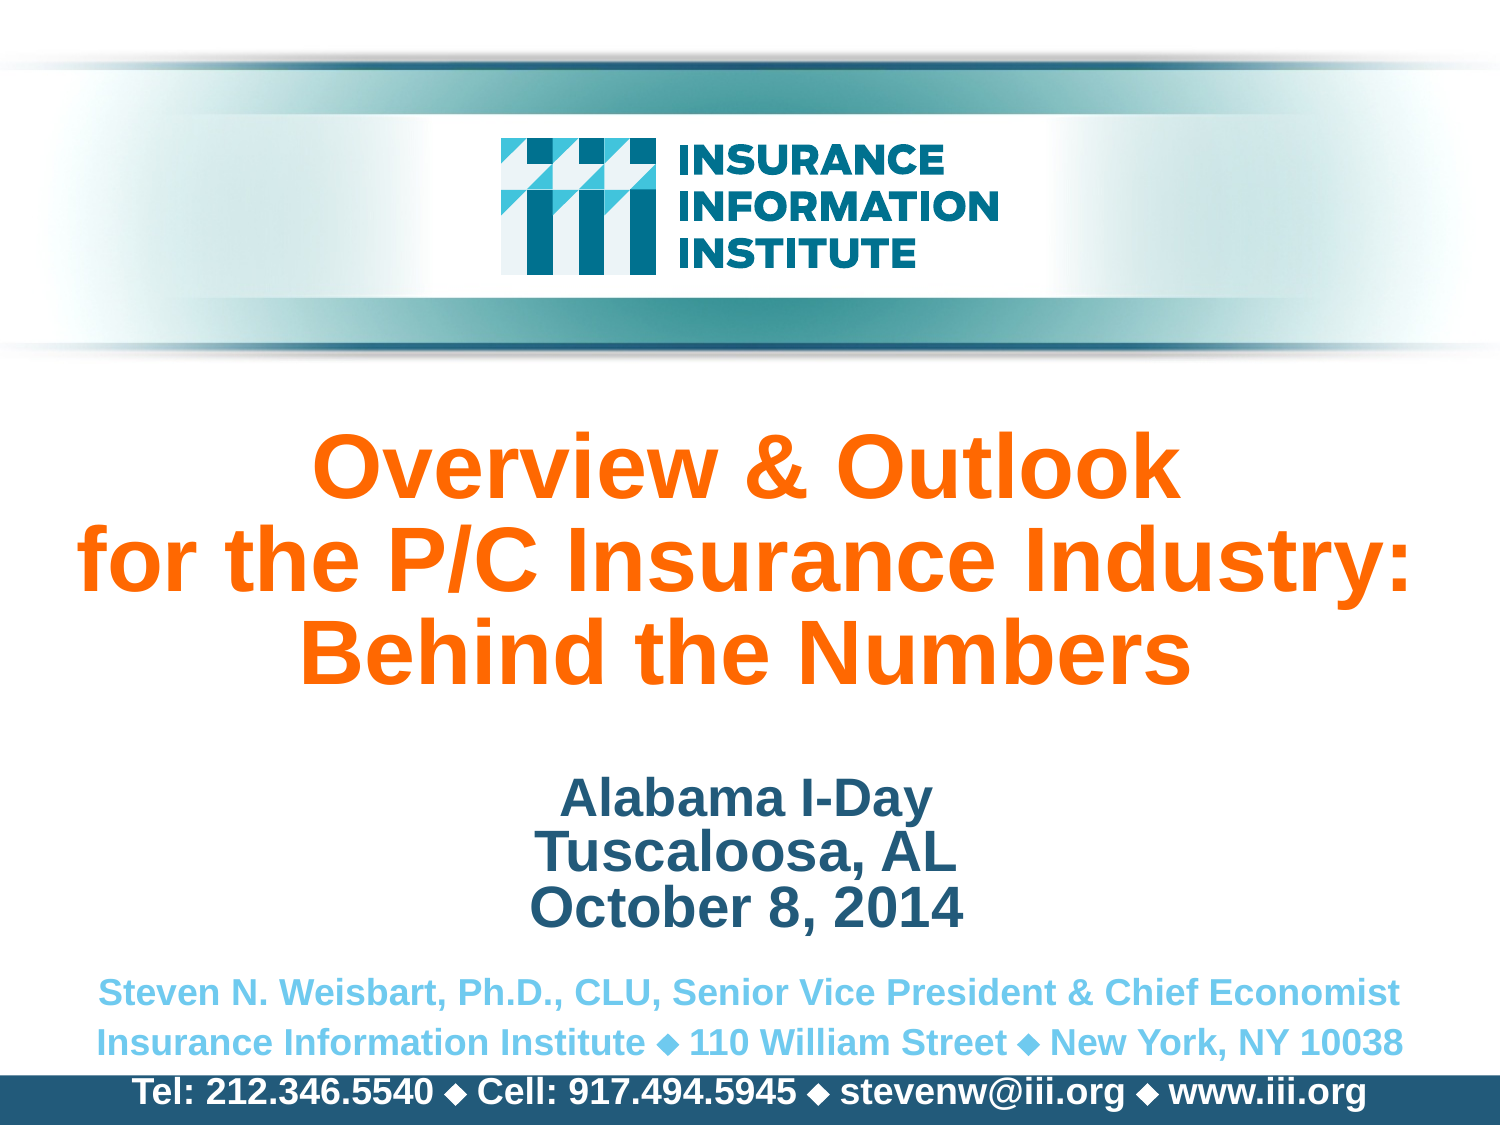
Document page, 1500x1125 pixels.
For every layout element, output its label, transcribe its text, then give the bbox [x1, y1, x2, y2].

text_box Steven N. Weisbart, Ph.D., CLU, Senior Vice President & Chief Economist Insurance Information Institute  110 William Street  New York, NY 10038 Tel: 212.346.5540  Cell: 917.494.5945  stevenw@iii.org  www.iii.org [0, 965, 1500, 1121]
picture [0, 43, 1500, 368]
title Overview & Outlook for the P/C Insurance Industry: Behind the Numbers [0, 414, 1494, 713]
subtitle Alabama I-Day Tuscaloosa, AL October 8, 2014 [12, 767, 1481, 949]
